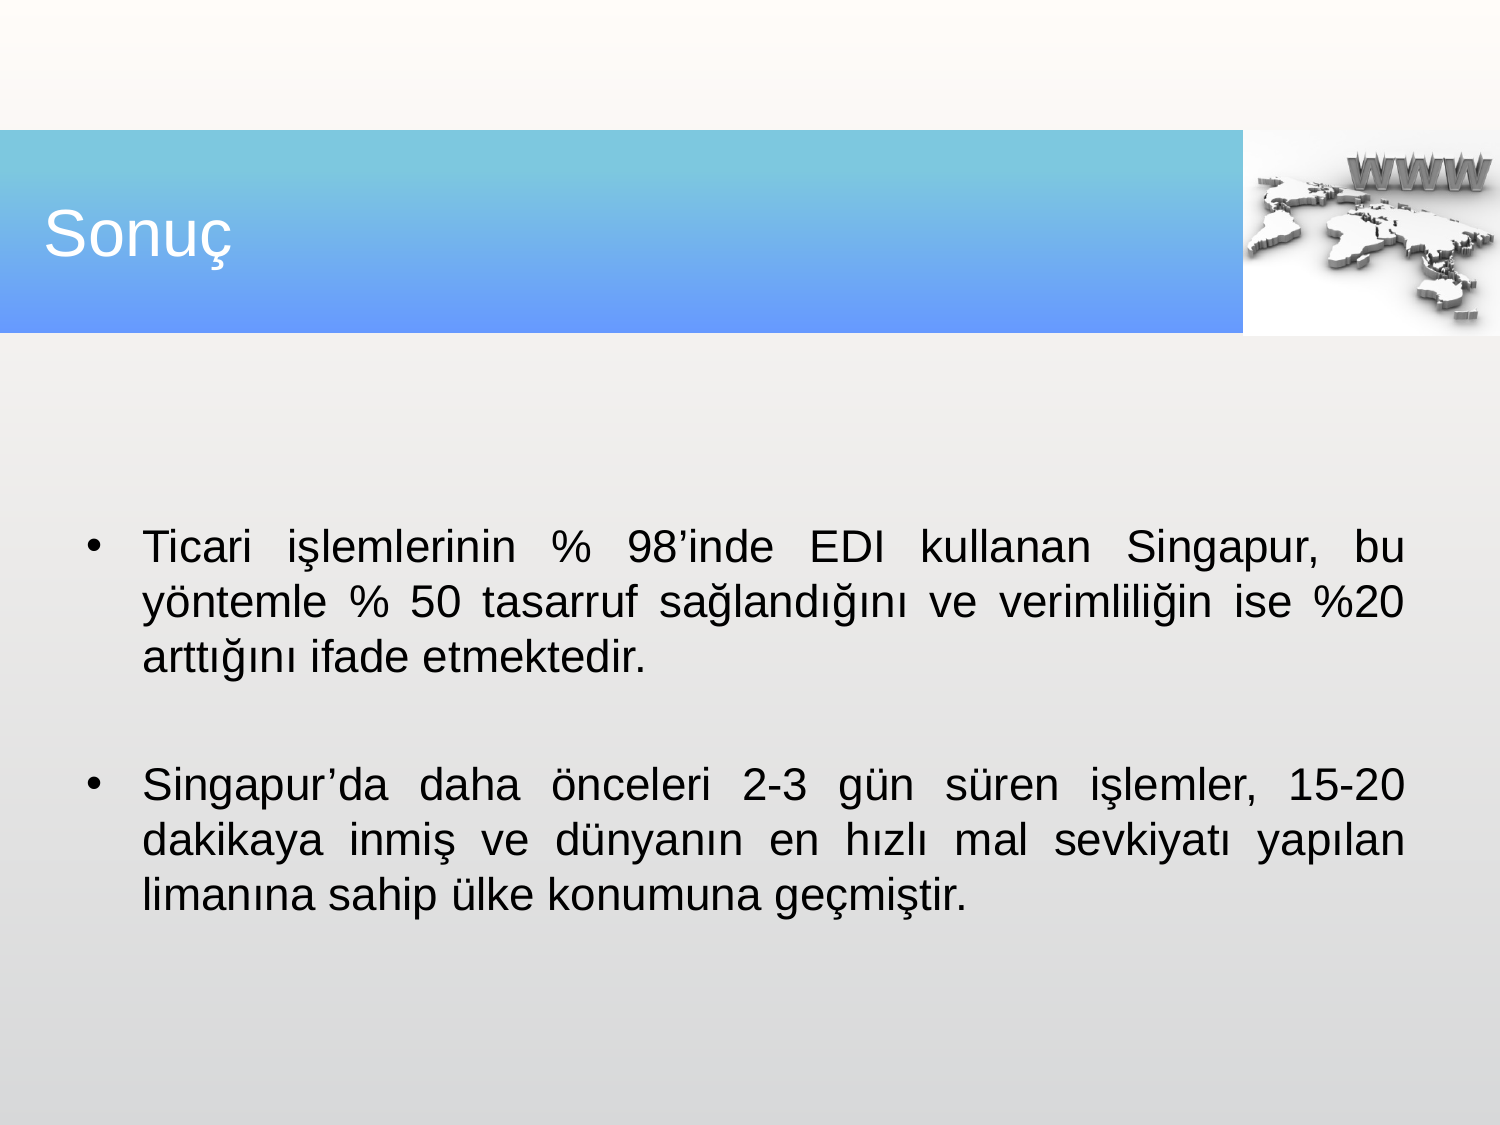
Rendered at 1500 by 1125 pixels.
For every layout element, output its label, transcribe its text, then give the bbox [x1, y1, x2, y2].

title Sonuç [29, 136, 1235, 324]
picture [1243, 130, 1500, 336]
list Ticari işlemlerinin % 98’inde EDI kullanan Singapur, bu yöntemle % 50 tasarruf sağlandığını ve verimliliğin ise %20 arttığını ifade etmektedir. Singapur’da daha önceleri 2-3 gün süren işlemler, 15-20 dakikaya inmiş ve dünyanın en hızlı mal sevkiyatı yapılan limanına sahip ülke konumuna geçmiştir. [71, 363, 1422, 1074]
